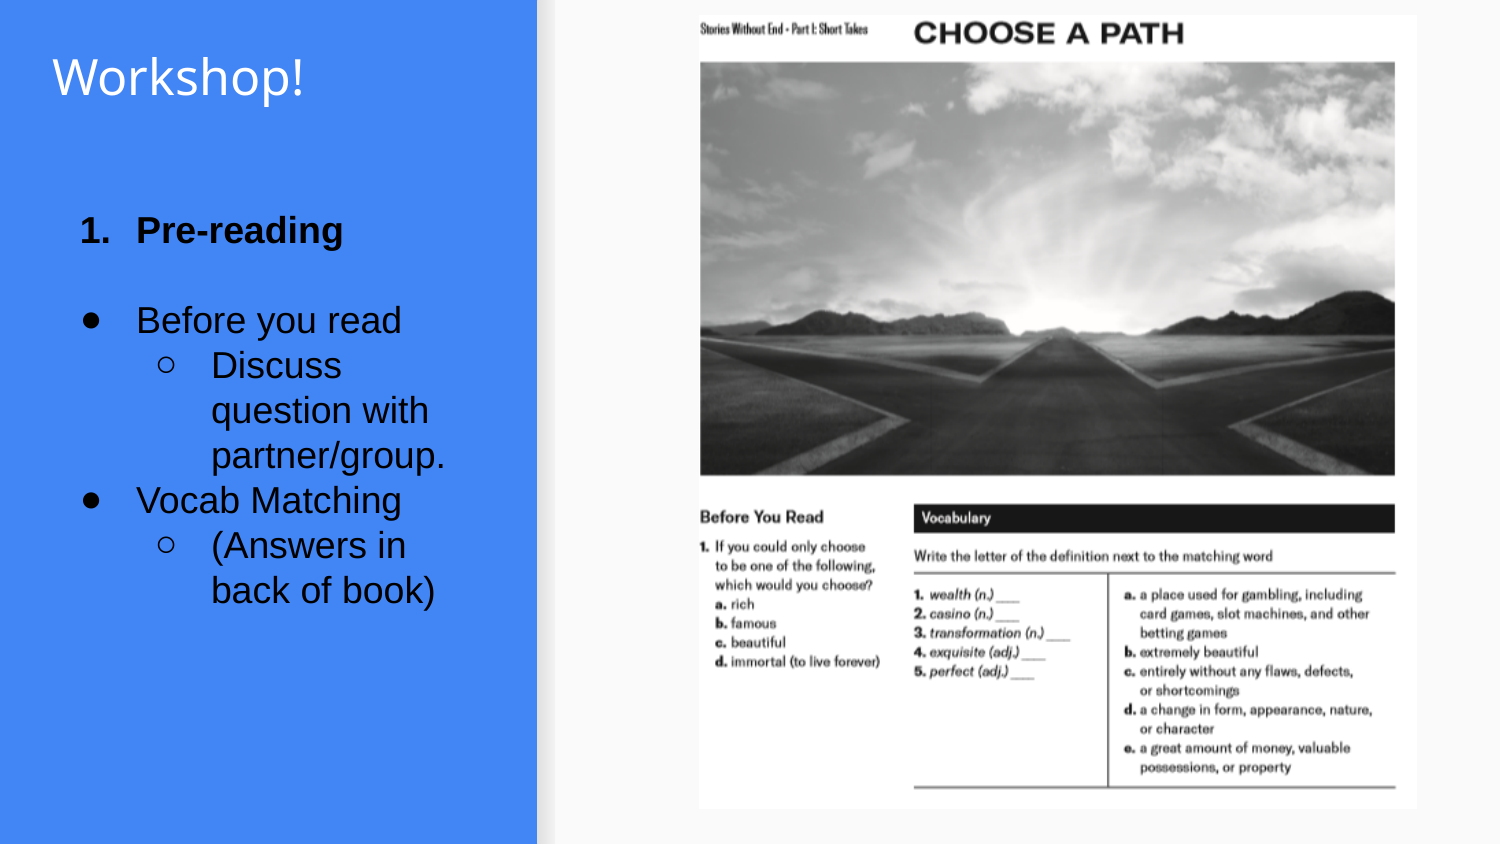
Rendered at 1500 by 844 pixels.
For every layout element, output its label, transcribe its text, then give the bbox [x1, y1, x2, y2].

picture [699, 15, 1417, 810]
list Pre-reading Before you read Discuss question with partner/group. Vocab Matching (Answers in back of book) [46, 191, 507, 711]
title Workshop! [37, 15, 498, 121]
text_box [0, 106, 553, 738]
